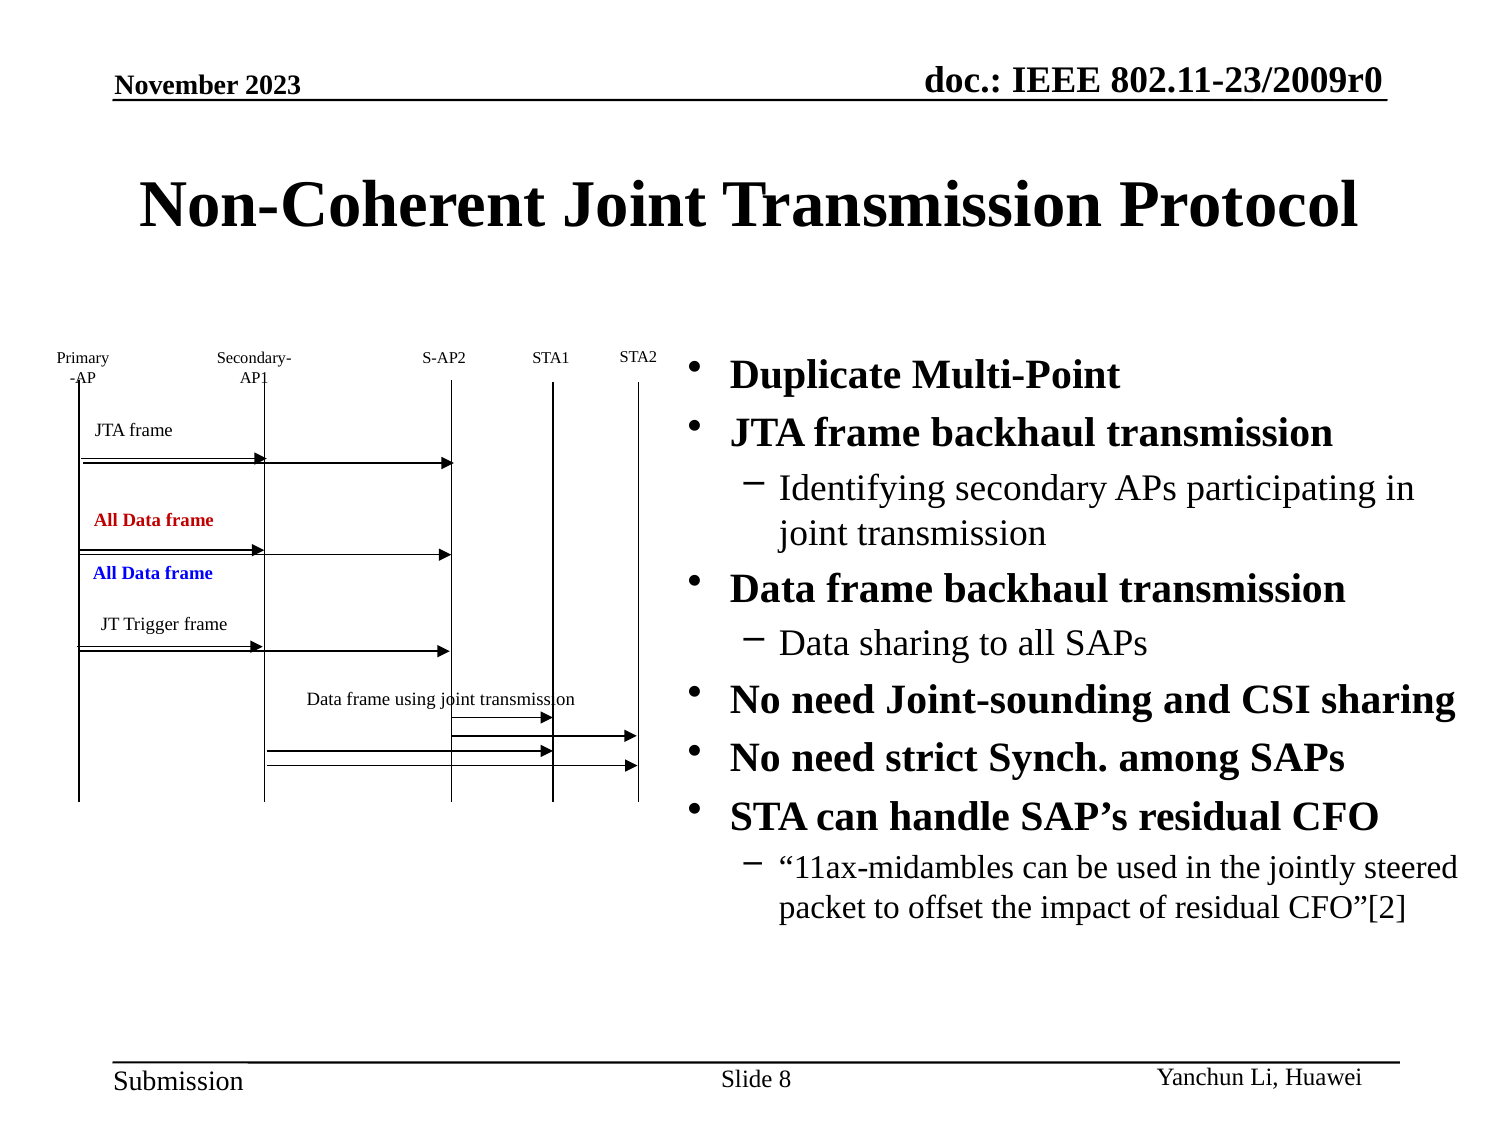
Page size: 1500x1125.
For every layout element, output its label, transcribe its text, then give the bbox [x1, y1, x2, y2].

list Duplicate Multi-Point JTA frame backhaul transmission Identifying secondary APs participating in joint transmission Data frame backhaul transmission Data sharing to all SAPs No need Joint-sounding and CSI sharing No need strict Synch. among SAPs STA can handle SAP’s residual CFO “11ax-midambles can be used in the jointly steered packet to offset the impact of residual CFO”[2] [672, 338, 1485, 1015]
title Non-Coherent Joint Transmission Protocol [112, 112, 1388, 288]
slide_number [114, 65, 305, 101]
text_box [39, 338, 679, 803]
slide_number Slide 8 [720, 1061, 792, 1093]
